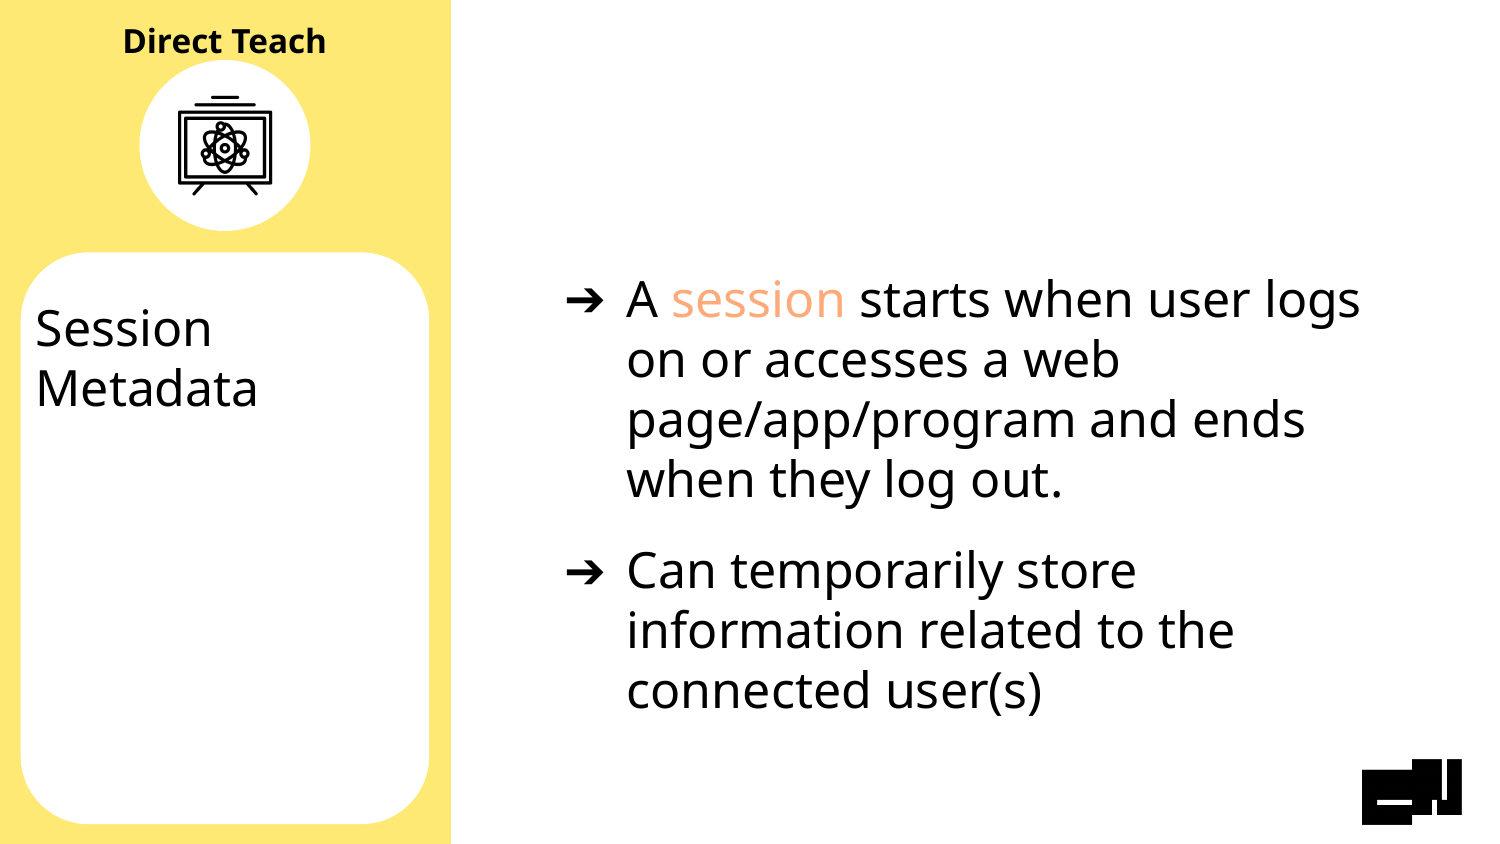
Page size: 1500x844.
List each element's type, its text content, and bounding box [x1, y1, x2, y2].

list A session starts when user logs on or accesses a web page/app/program and ends when they log out. Can temporarily store information related to the connected user(s) [536, 252, 1410, 759]
picture [1362, 759, 1462, 825]
title Session Metadata [20, 281, 430, 792]
picture [173, 93, 277, 198]
